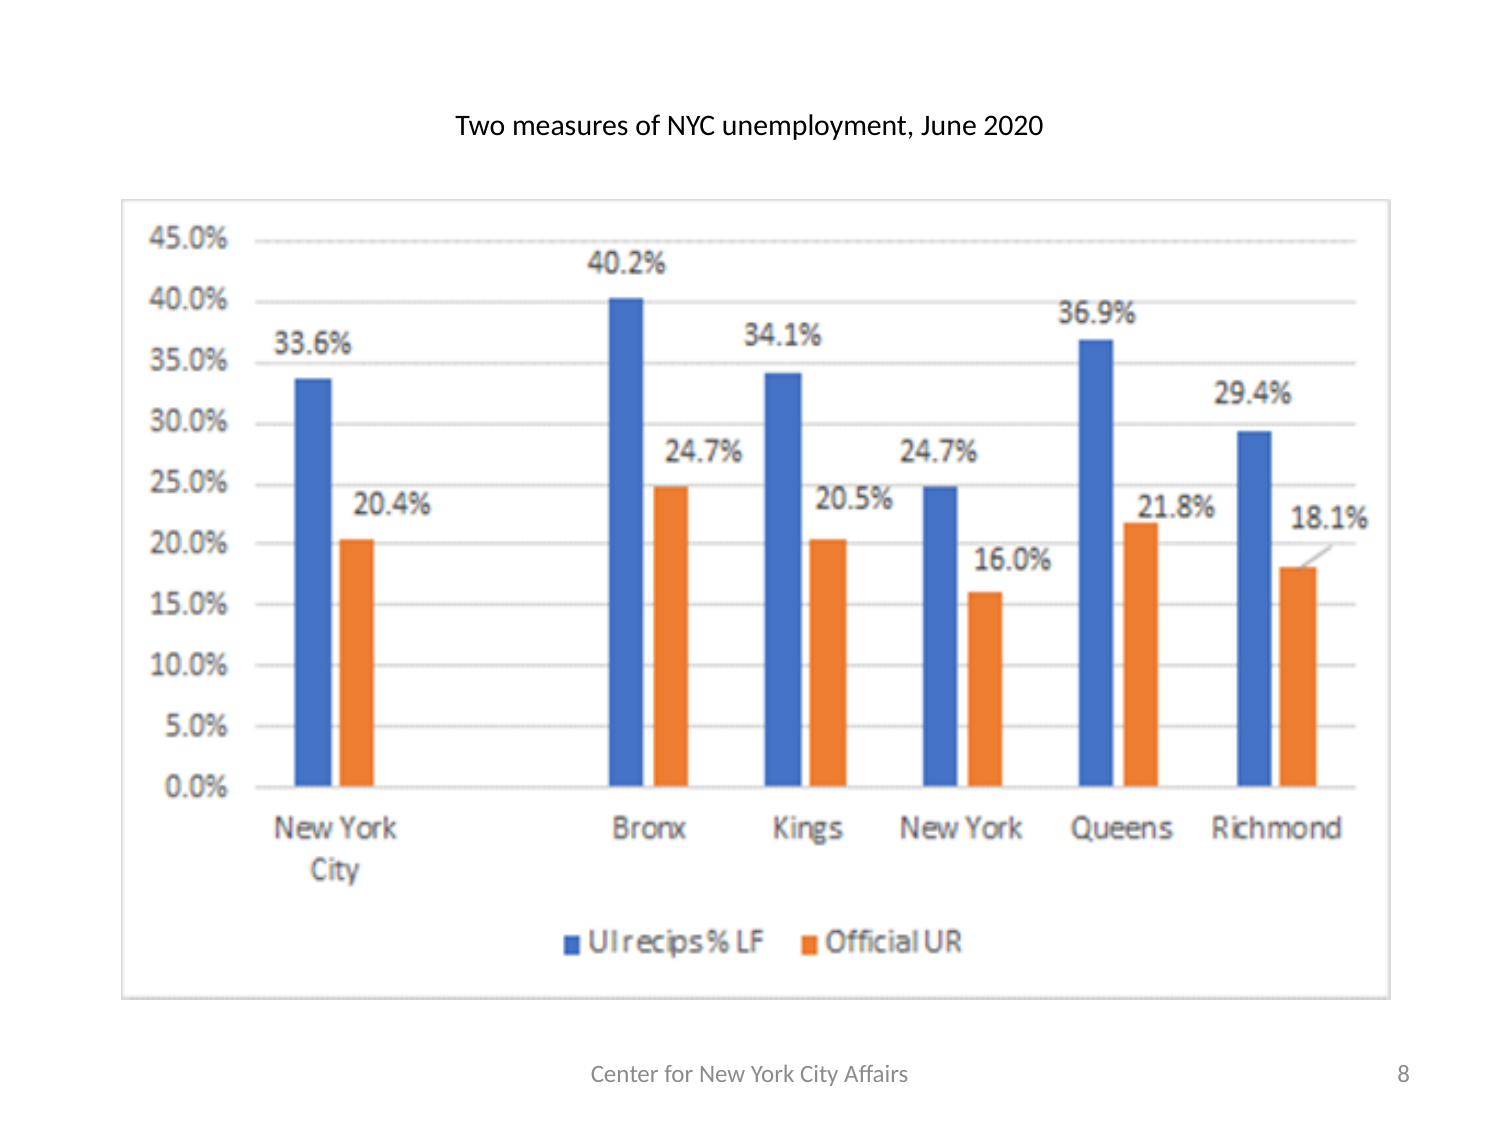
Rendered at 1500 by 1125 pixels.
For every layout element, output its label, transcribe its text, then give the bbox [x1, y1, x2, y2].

footer Center for New York City Affairs [512, 1042, 988, 1103]
slide_number 8 [1074, 1042, 1425, 1103]
title Two measures of NYC unemployment, June 2020 [75, 62, 1425, 200]
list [121, 199, 1391, 1001]
